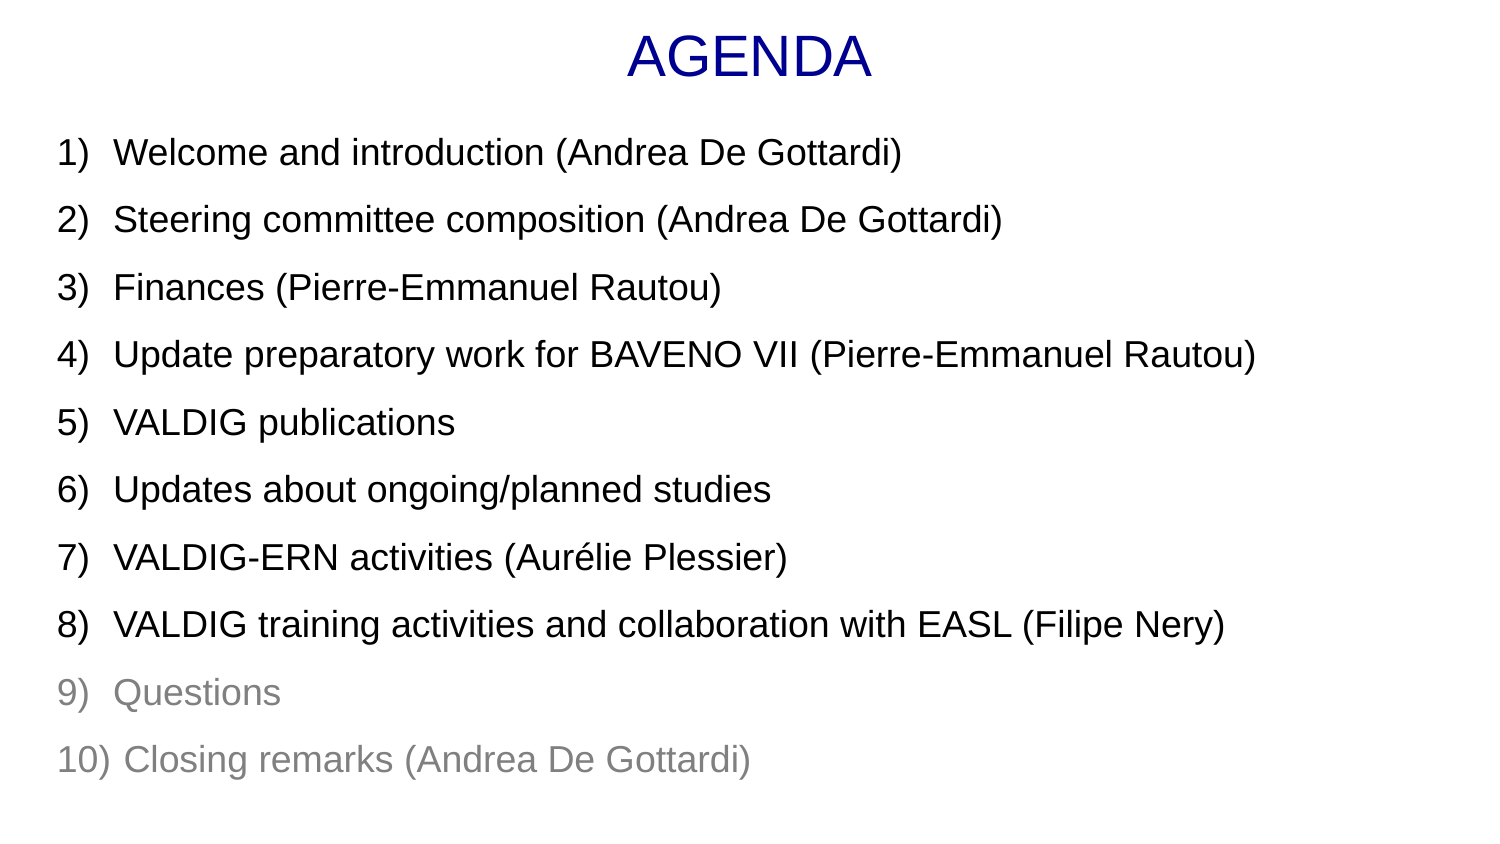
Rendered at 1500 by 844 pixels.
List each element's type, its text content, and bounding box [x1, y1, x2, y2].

text_box Welcome and introduction (Andrea De Gottardi) Steering committee composition (Andrea De Gottardi) Finances (Pierre-Emmanuel Rautou) Update preparatory work for BAVENO VII (Pierre-Emmanuel Rautou) VALDIG publications Updates about ongoing/planned studies VALDIG-ERN activities (Aurélie Plessier) VALDIG training activities and collaboration with EASL (Filipe Nery) Questions Closing remarks (Andrea De Gottardi) [41, 97, 1424, 788]
text_box AGENDA [58, 10, 1442, 96]
